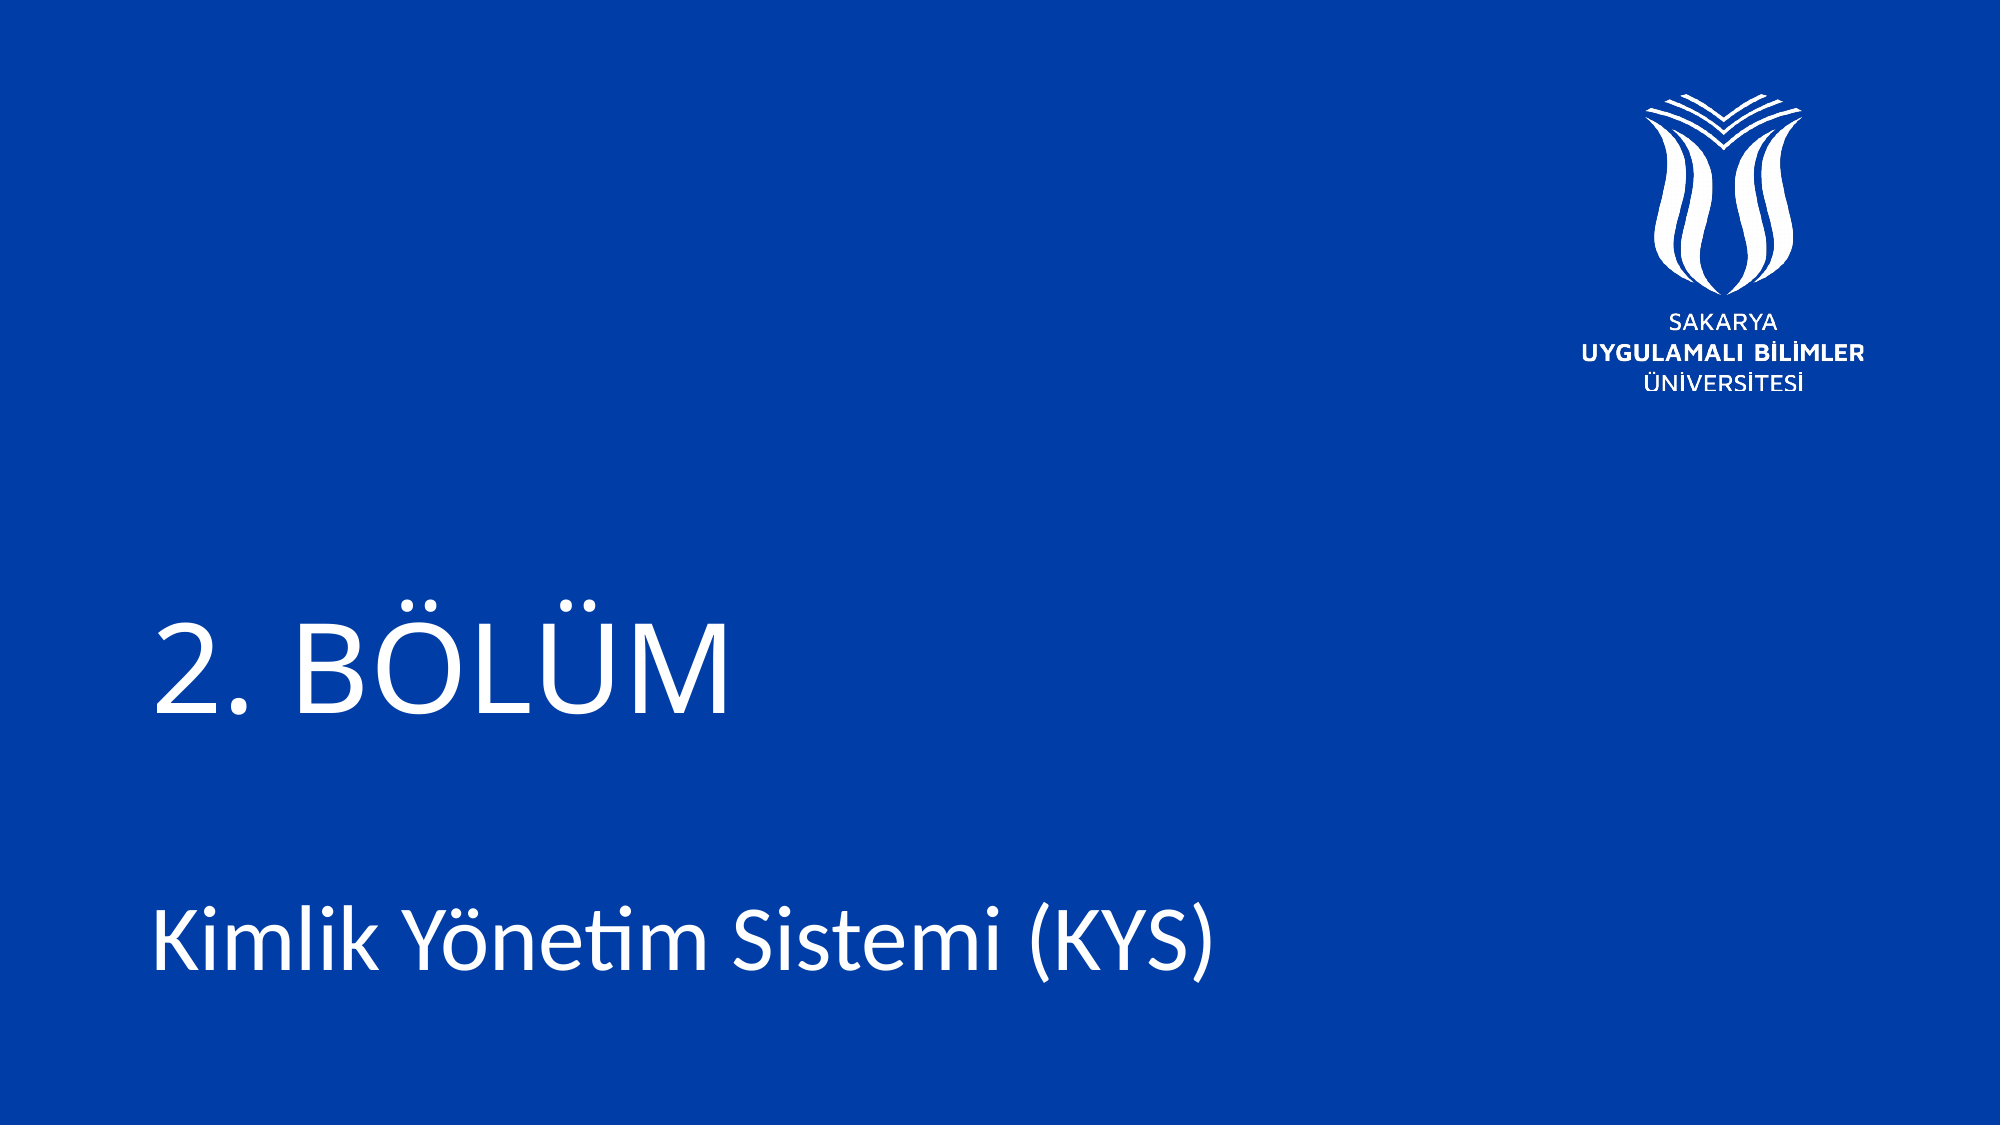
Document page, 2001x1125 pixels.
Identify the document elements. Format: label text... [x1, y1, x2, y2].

title 2. BÖLÜM [136, 280, 1862, 749]
list Kimlik Yönetim Sistemi (KYS) [136, 752, 1862, 999]
